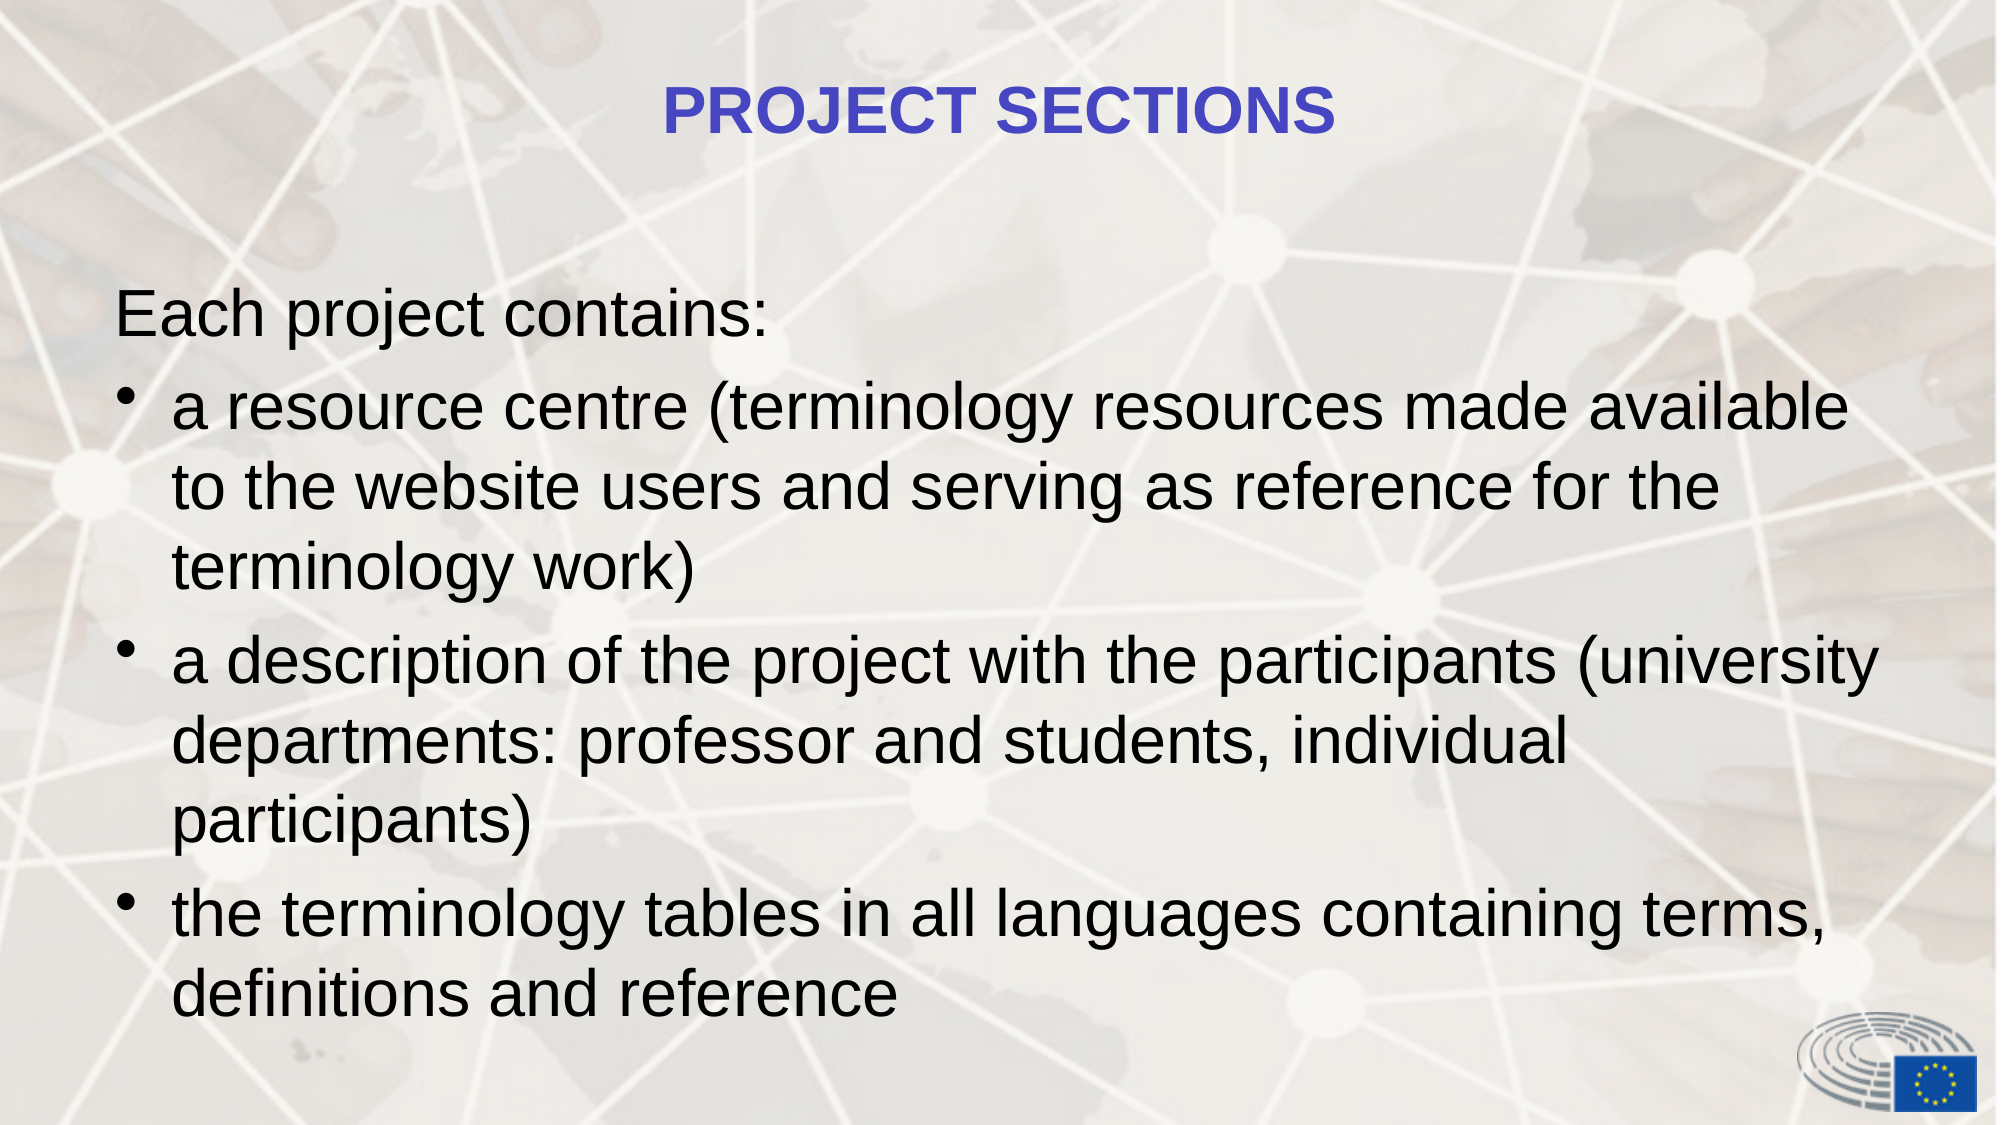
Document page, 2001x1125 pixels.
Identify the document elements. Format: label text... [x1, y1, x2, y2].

list Each project contains: a resource centre (terminology resources made available to the website users and serving as reference for the terminology work) a description of the project with the participants (university departments: professor and students, individual participants) the terminology tables in all languages containing terms, definitions and reference [99, 262, 1900, 1005]
picture [1797, 1012, 1977, 1112]
title PROJECT SECTIONS [99, 60, 1900, 180]
